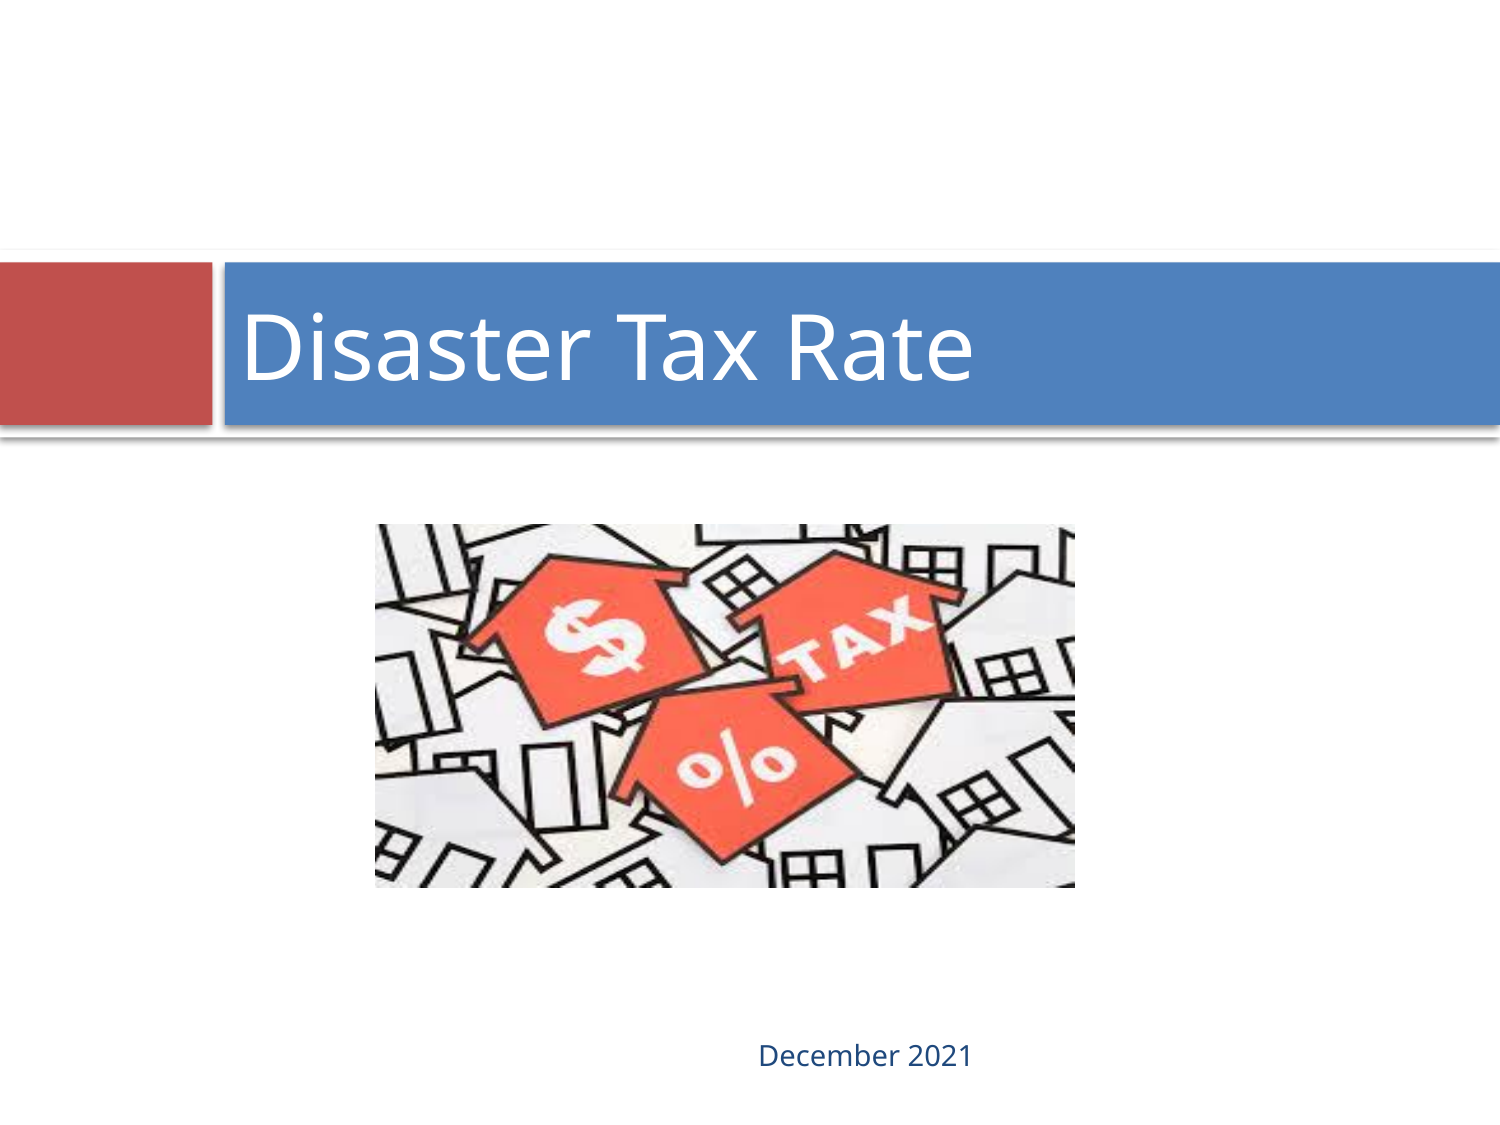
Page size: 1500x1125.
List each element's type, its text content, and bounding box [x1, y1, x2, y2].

title Disaster Tax Rate [225, 262, 1475, 425]
footer December 2021 [99, 1024, 990, 1085]
picture [374, 524, 1076, 888]
